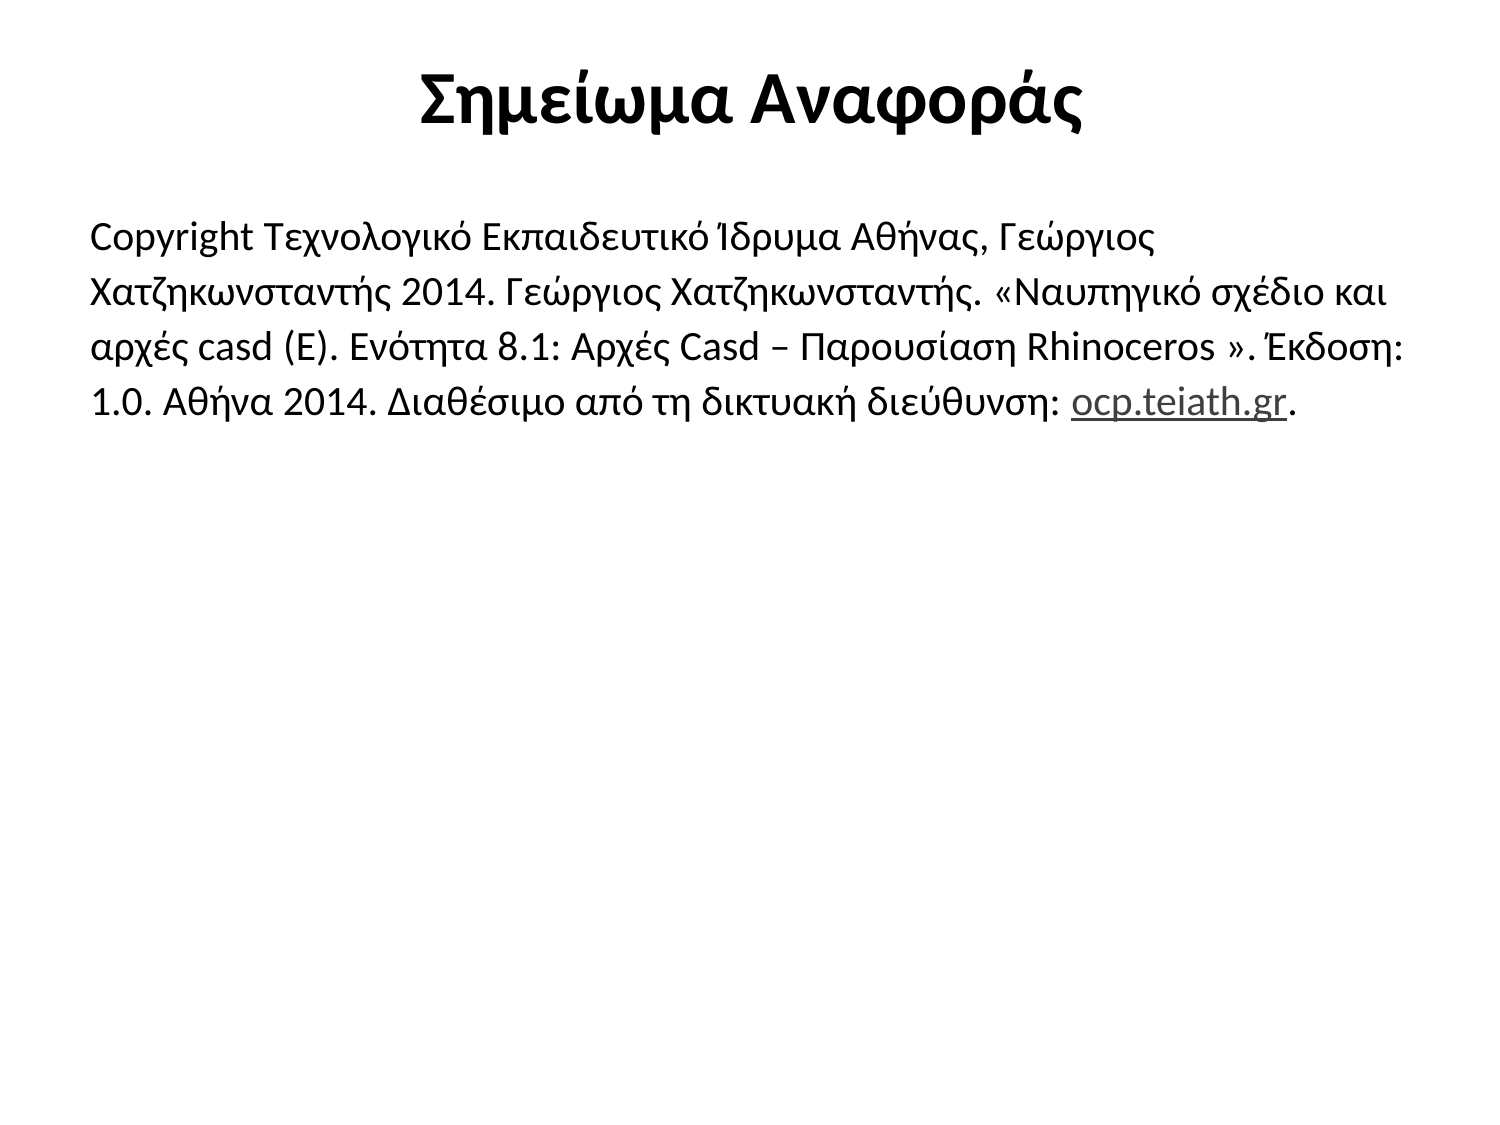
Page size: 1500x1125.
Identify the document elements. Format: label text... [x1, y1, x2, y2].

list Copyright Τεχνολογικό Εκπαιδευτικό Ίδρυμα Αθήνας, Γεώργιος Χατζηκωνσταντής 2014. Γεώργιος Χατζηκωνσταντής. «Ναυπηγικό σχέδιο και αρχές casd (Ε). Ενότητα 8.1: Αρχές Casd – Παρουσίαση Rhinoceros ». Έκδοση: 1.0. Αθήνα 2014. Διαθέσιμο από τη δικτυακή διεύθυνση: ocp.teiath.gr. [75, 196, 1425, 1024]
title Σημείωμα Αναφοράς [76, 19, 1427, 169]
